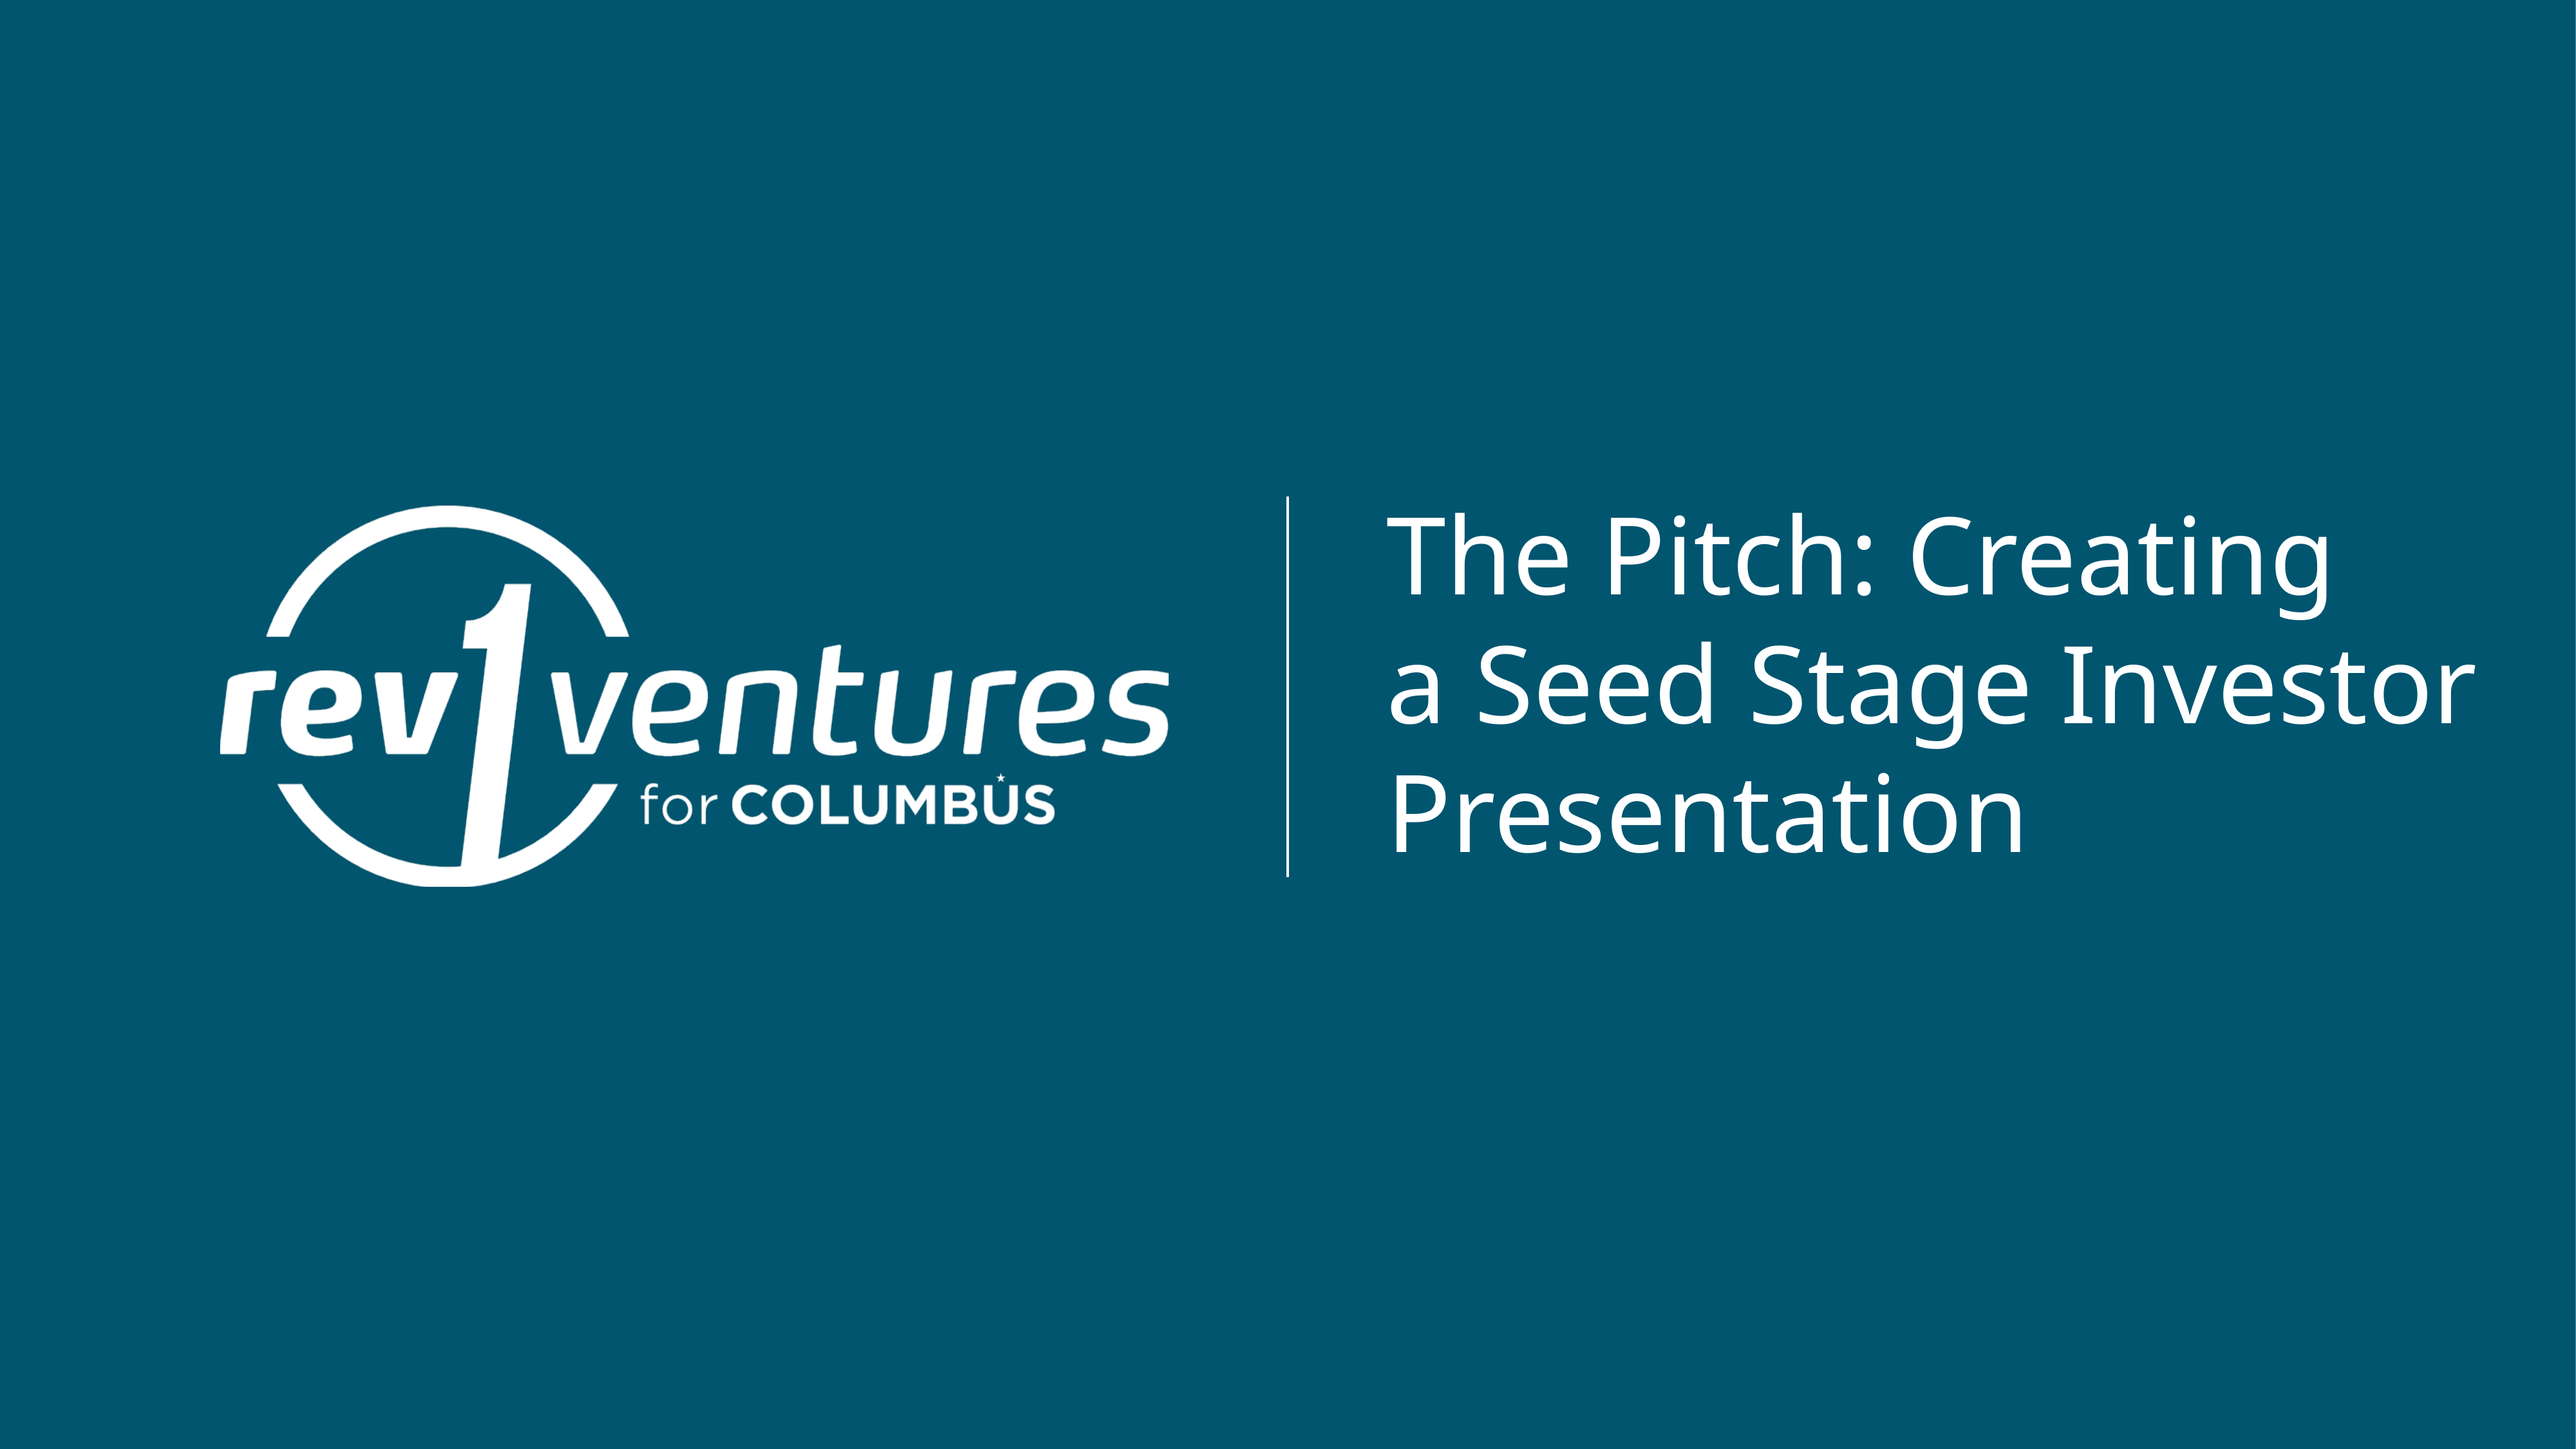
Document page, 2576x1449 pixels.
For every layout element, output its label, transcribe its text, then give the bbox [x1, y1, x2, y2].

text_box The Pitch: Creating a Seed Stage Investor Presentation [1362, 422, 2576, 940]
